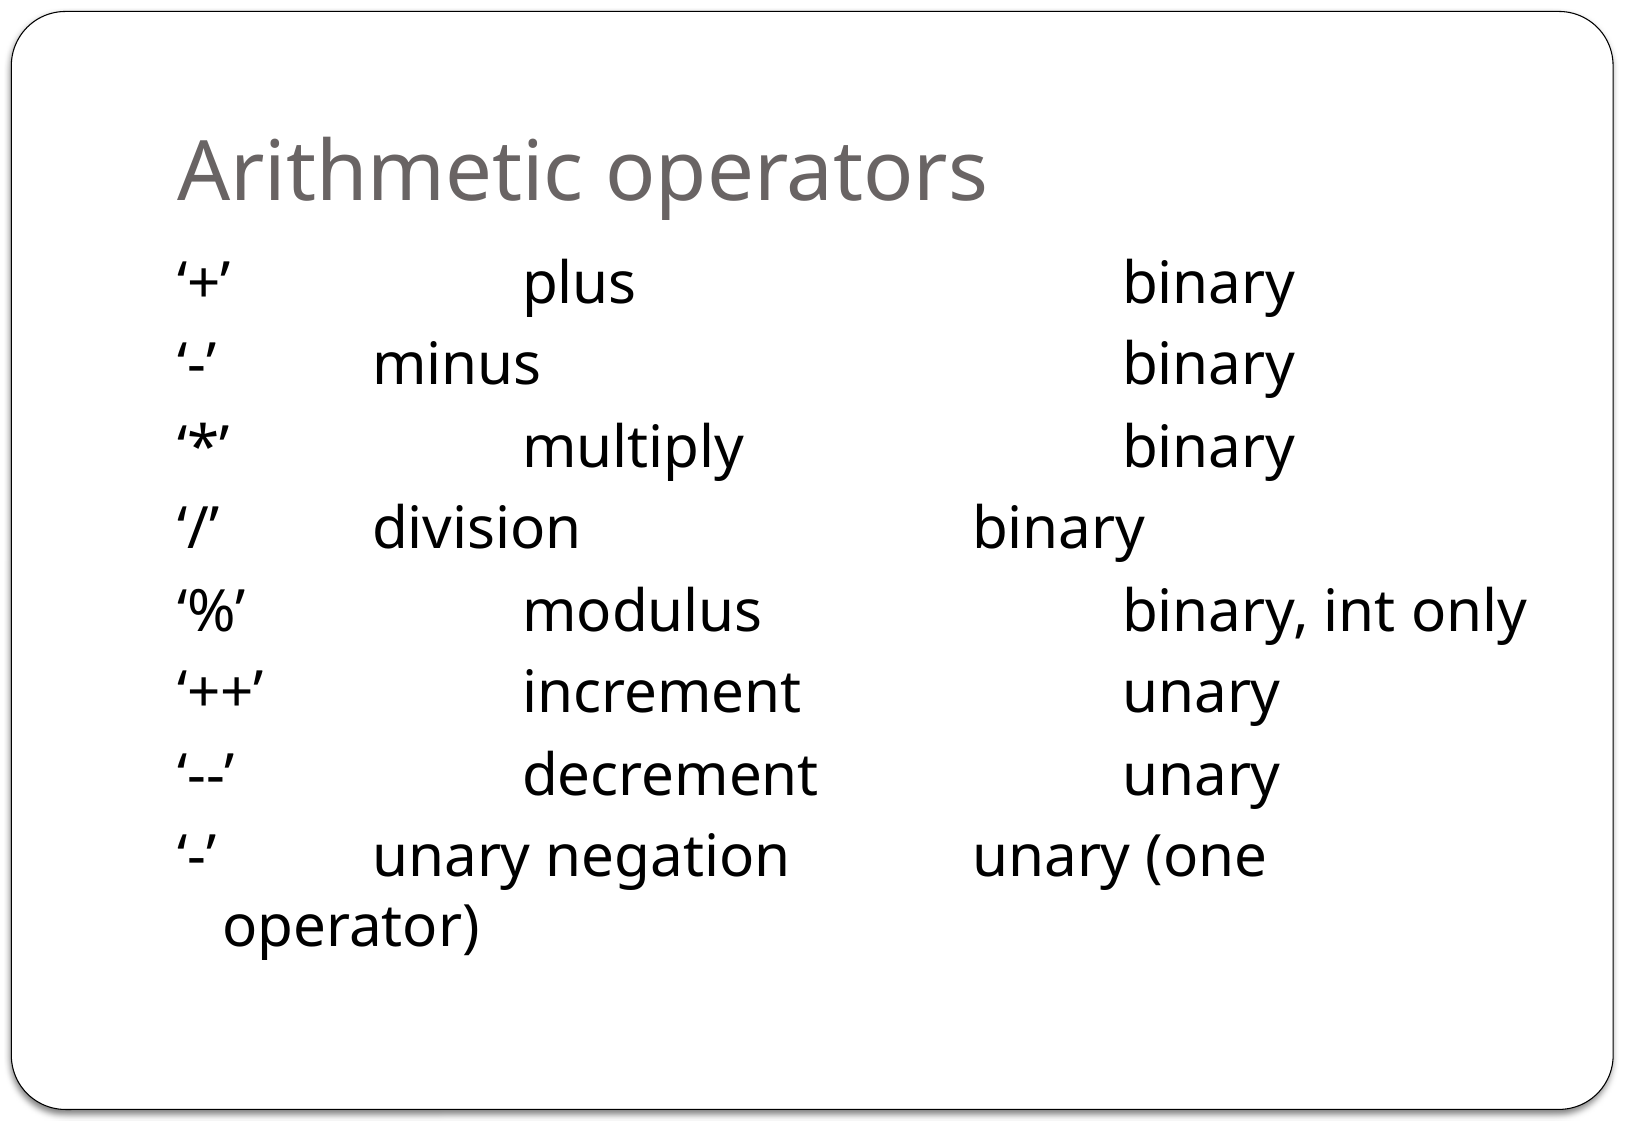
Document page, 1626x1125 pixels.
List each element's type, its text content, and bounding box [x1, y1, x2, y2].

list ‘+’ plus binary ‘-’ minus binary ‘*’ multiply binary ‘/’ division binary ‘%’ modulus binary, int only ‘++’ increment unary ‘--’ decrement unary ‘-’ unary negation unary (one operator) [162, 237, 1544, 988]
title Arithmetic operators [162, 45, 1544, 233]
